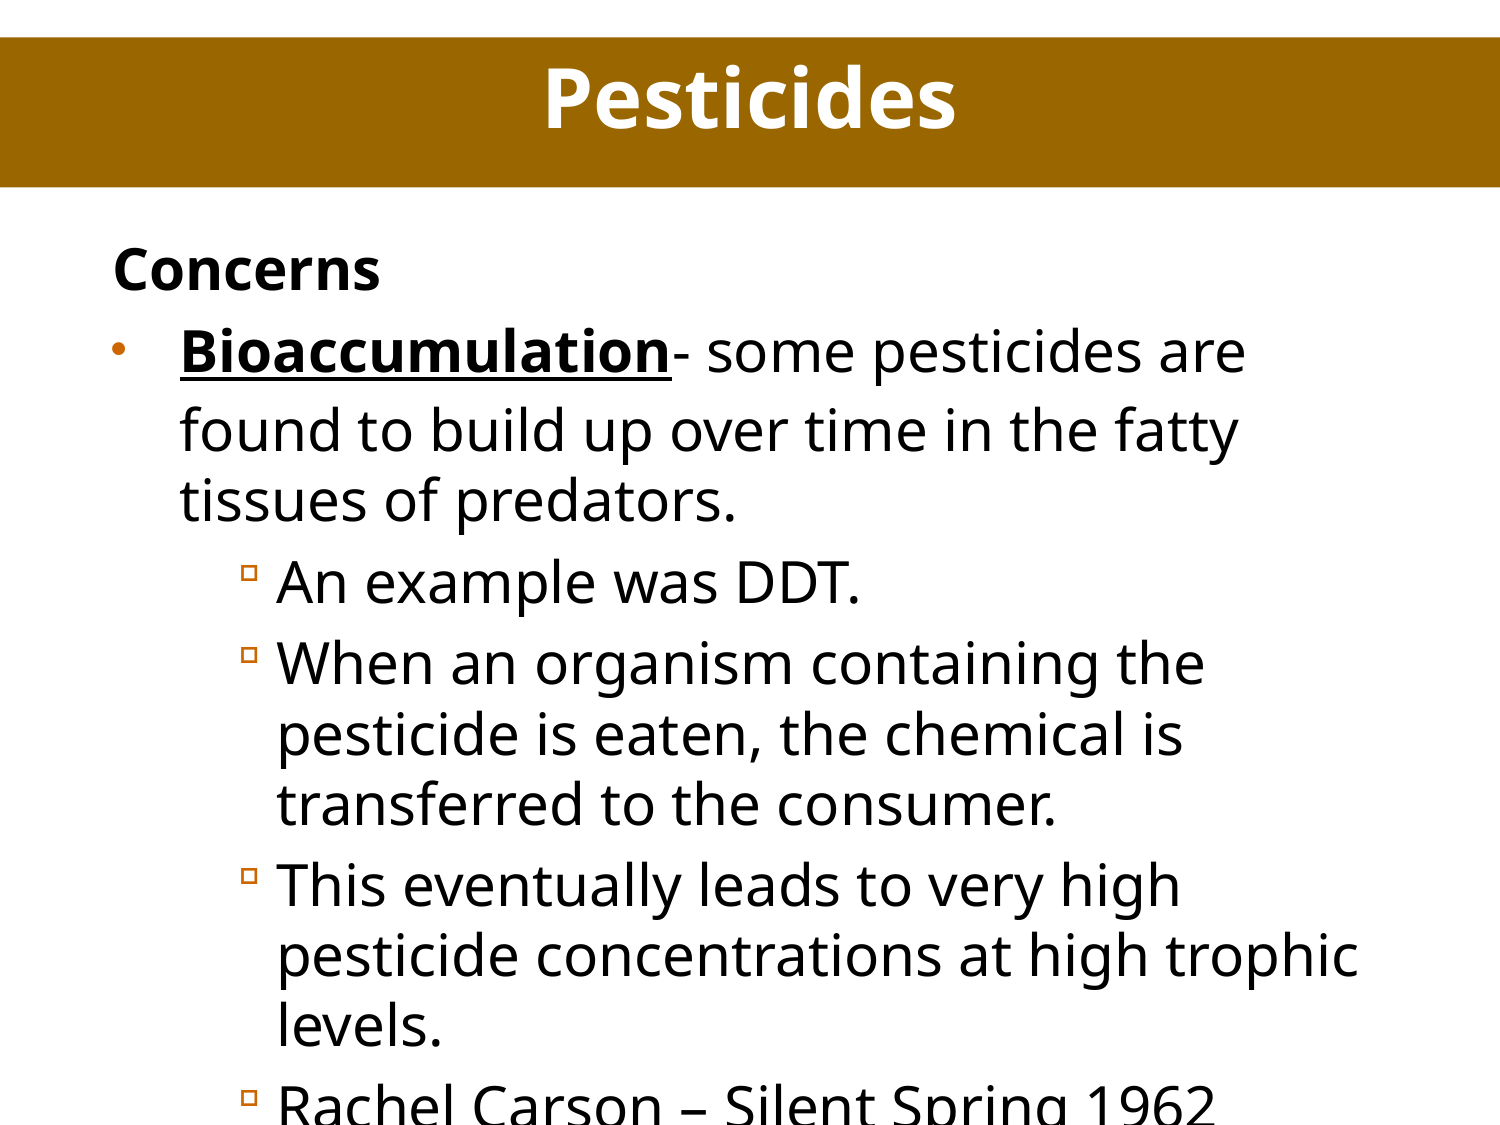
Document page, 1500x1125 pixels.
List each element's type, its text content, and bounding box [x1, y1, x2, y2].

list Concerns Bioaccumulation- some pesticides are found to build up over time in the fatty tissues of predators. An example was DDT. When an organism containing the pesticide is eaten, the chemical is transferred to the consumer. This eventually leads to very high pesticide concentrations at high trophic levels. Rachel Carson – Silent Spring 1962 [75, 224, 1425, 998]
text_box Pesticides [0, 37, 1500, 188]
